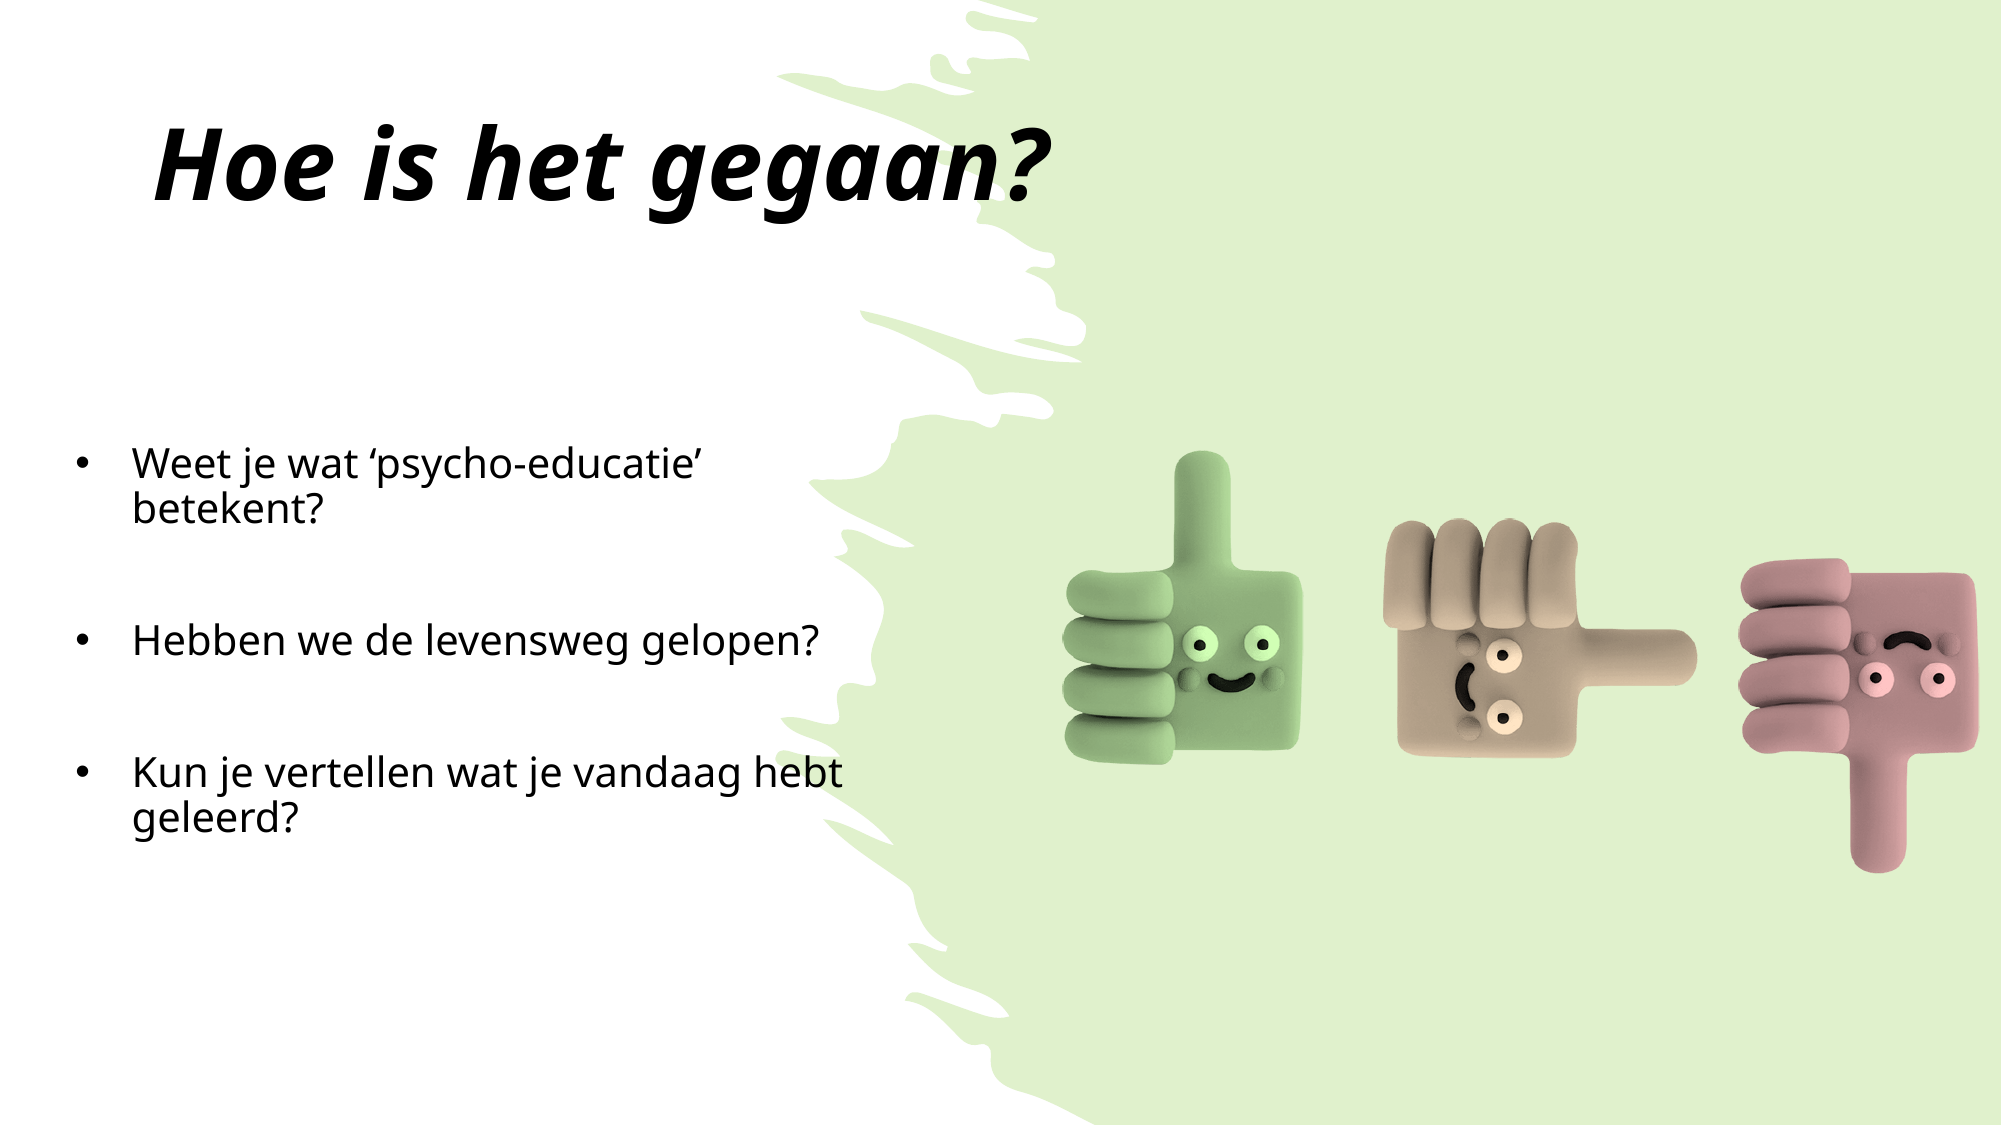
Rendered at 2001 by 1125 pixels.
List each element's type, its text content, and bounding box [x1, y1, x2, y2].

title Hoe is het gegaan? [137, 59, 1863, 278]
list Weet je wat ‘psycho-educatie’ betekent? Hebben we de levensweg gelopen? Kun je vertellen wat je vandaag hebt geleerd? [60, 265, 871, 948]
picture [999, 419, 2000, 904]
